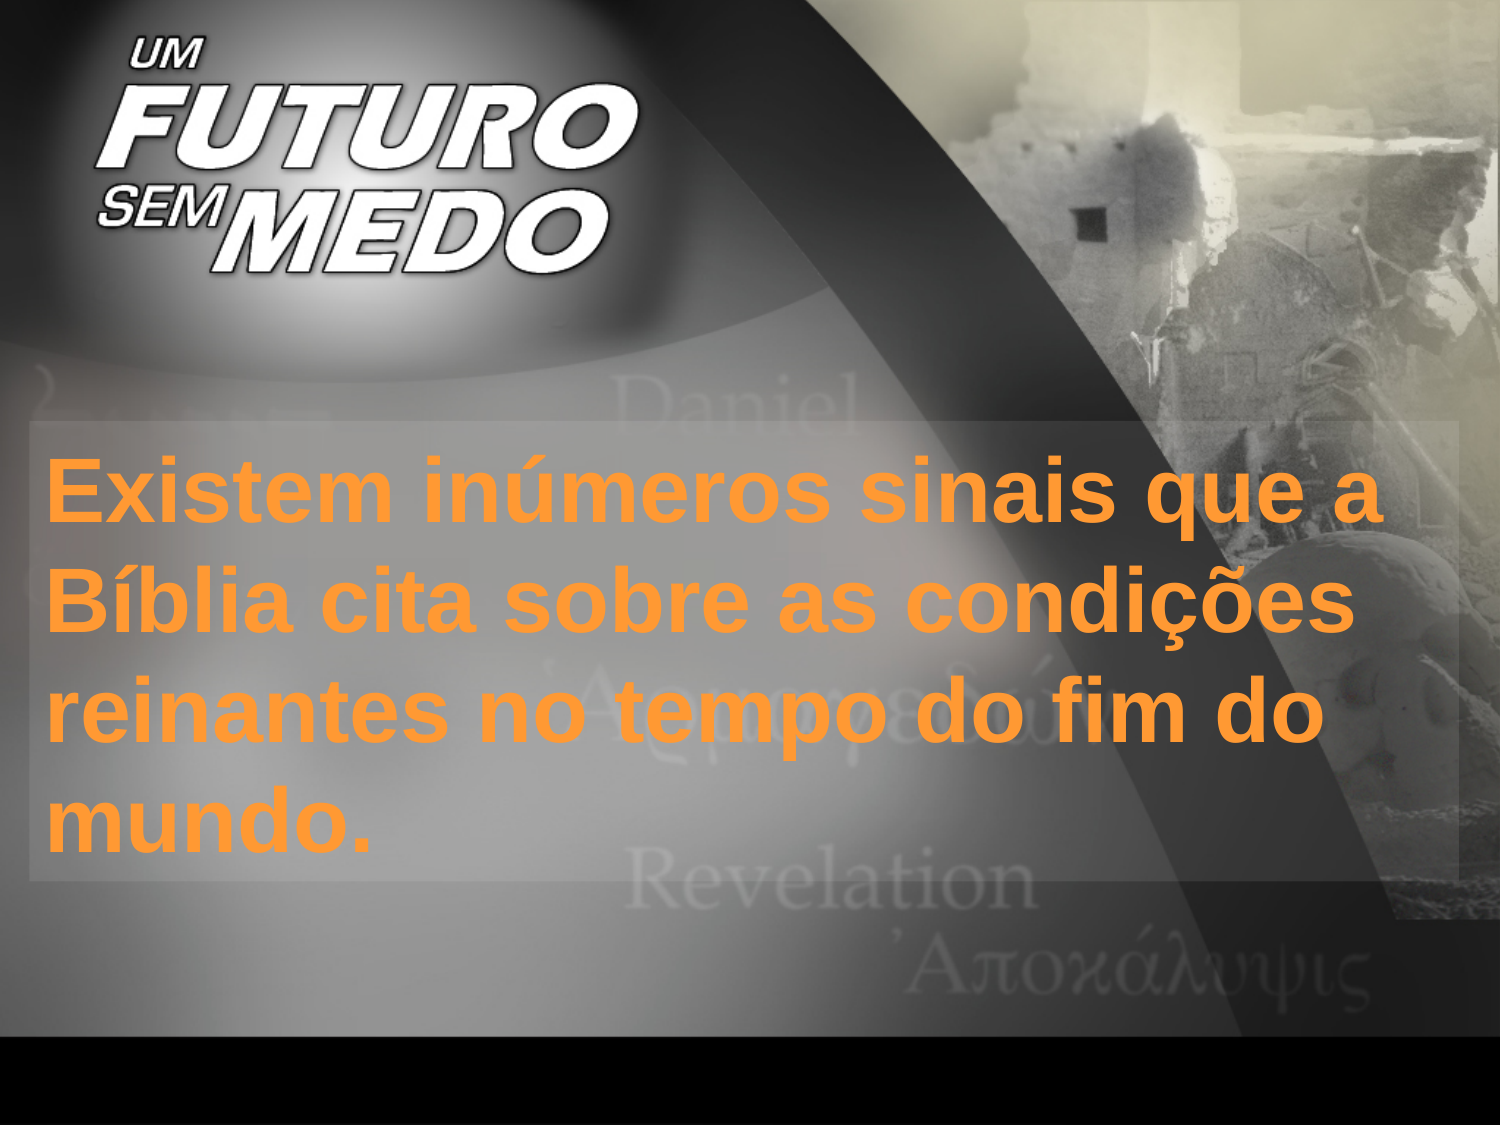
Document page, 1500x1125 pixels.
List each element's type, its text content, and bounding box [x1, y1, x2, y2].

picture [0, 0, 1500, 1125]
title Existem inúmeros sinais que a Bíblia cita sobre as condições reinantes no tempo do fim do mundo. [29, 420, 1459, 882]
